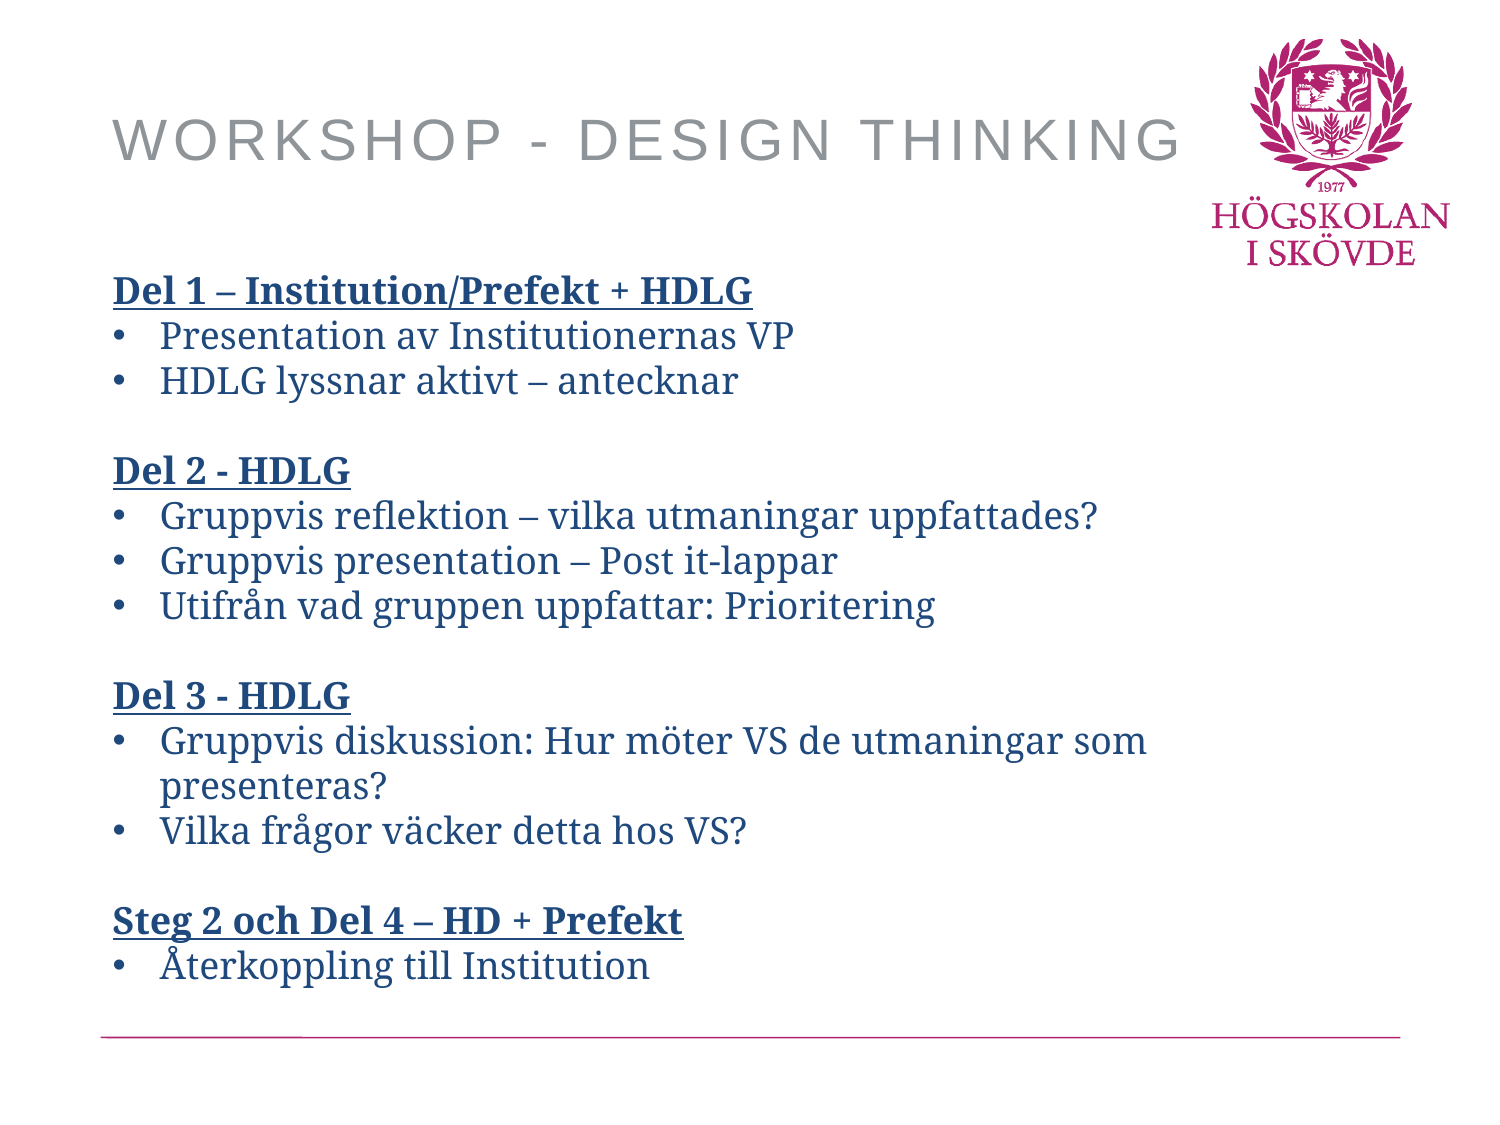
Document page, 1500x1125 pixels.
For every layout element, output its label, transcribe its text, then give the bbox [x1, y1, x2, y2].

picture [1210, 36, 1451, 268]
list Del 1 – Institution/Prefekt + HDLG Presentation av Institutionernas VP HDLG lyssnar aktivt – antecknar Del 2 - HDLG Gruppvis reflektion – vilka utmaningar uppfattades? Gruppvis presentation – Post it-lappar Utifrån vad gruppen uppfattar: Prioritering Del 3 - HDLG Gruppvis diskussion: Hur möter VS de utmaningar som presenteras? Vilka frågor väcker detta hos VS? Steg 2 och Del 4 – HD + Prefekt Återkoppling till Institution [112, 267, 1202, 849]
title Workshop - Design Thinking [112, 101, 1202, 267]
